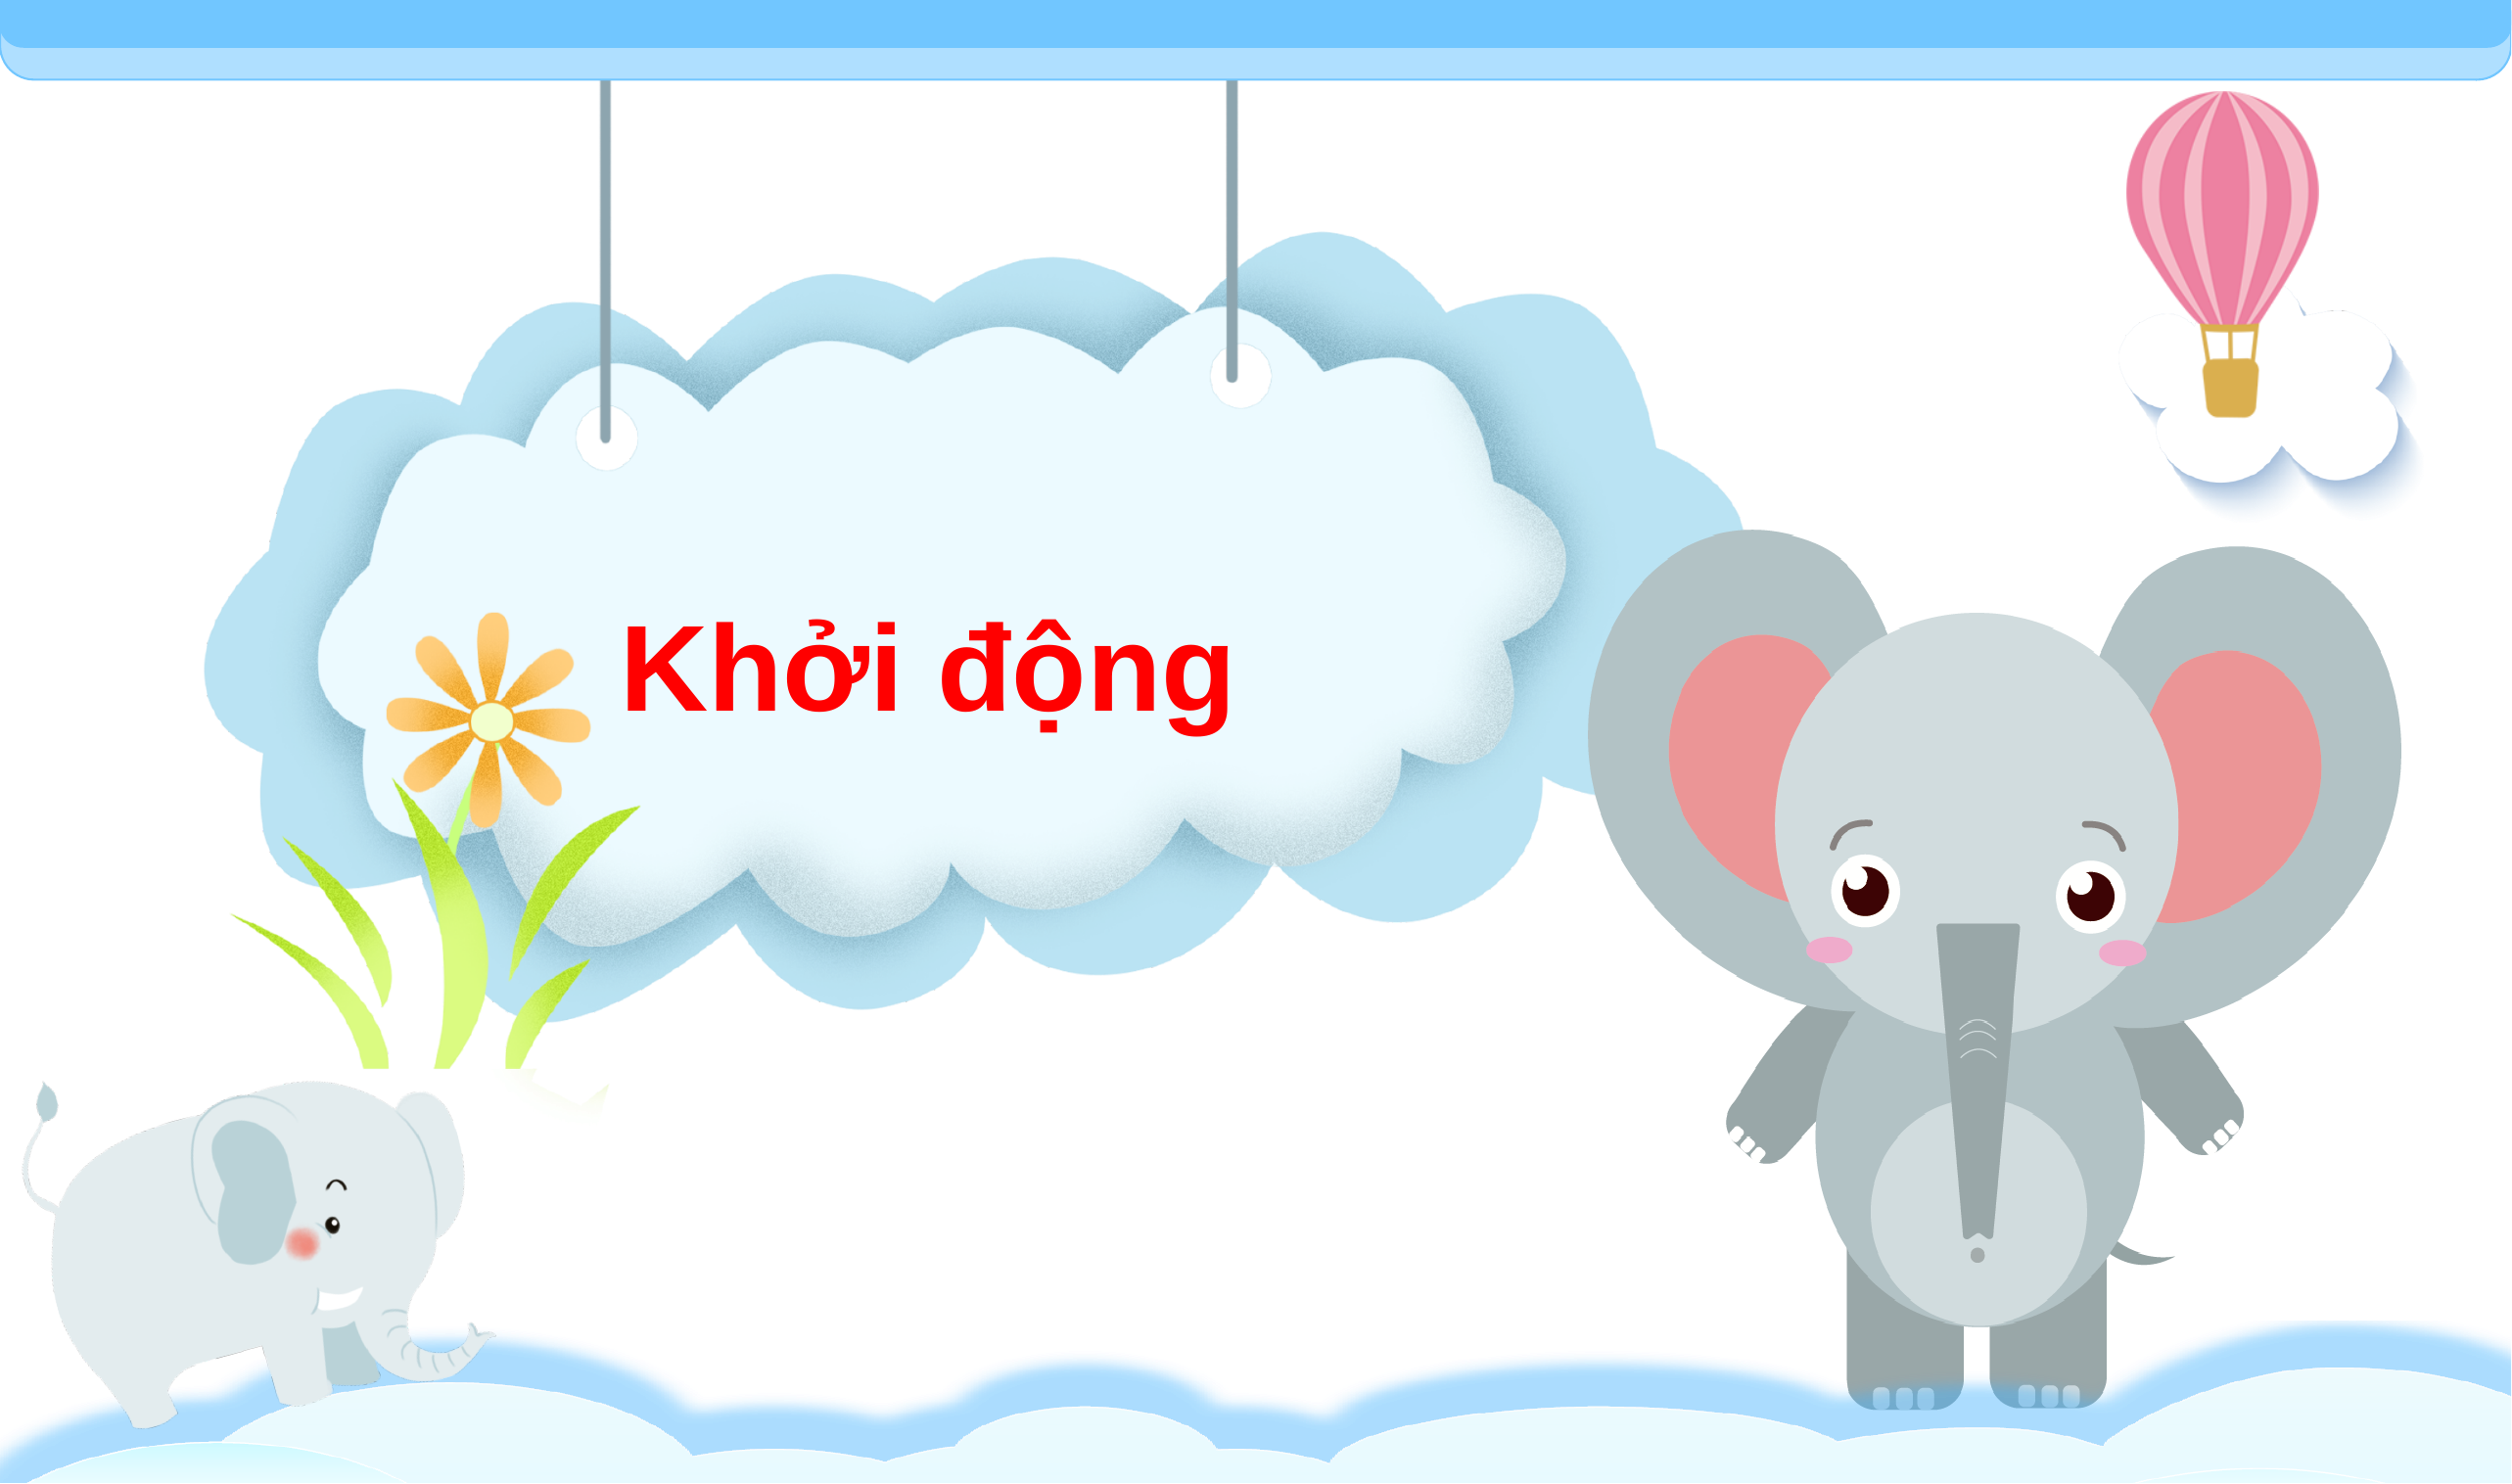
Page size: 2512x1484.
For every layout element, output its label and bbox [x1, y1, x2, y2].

picture [0, 80, 2512, 1483]
text_box [0, 0, 2512, 80]
